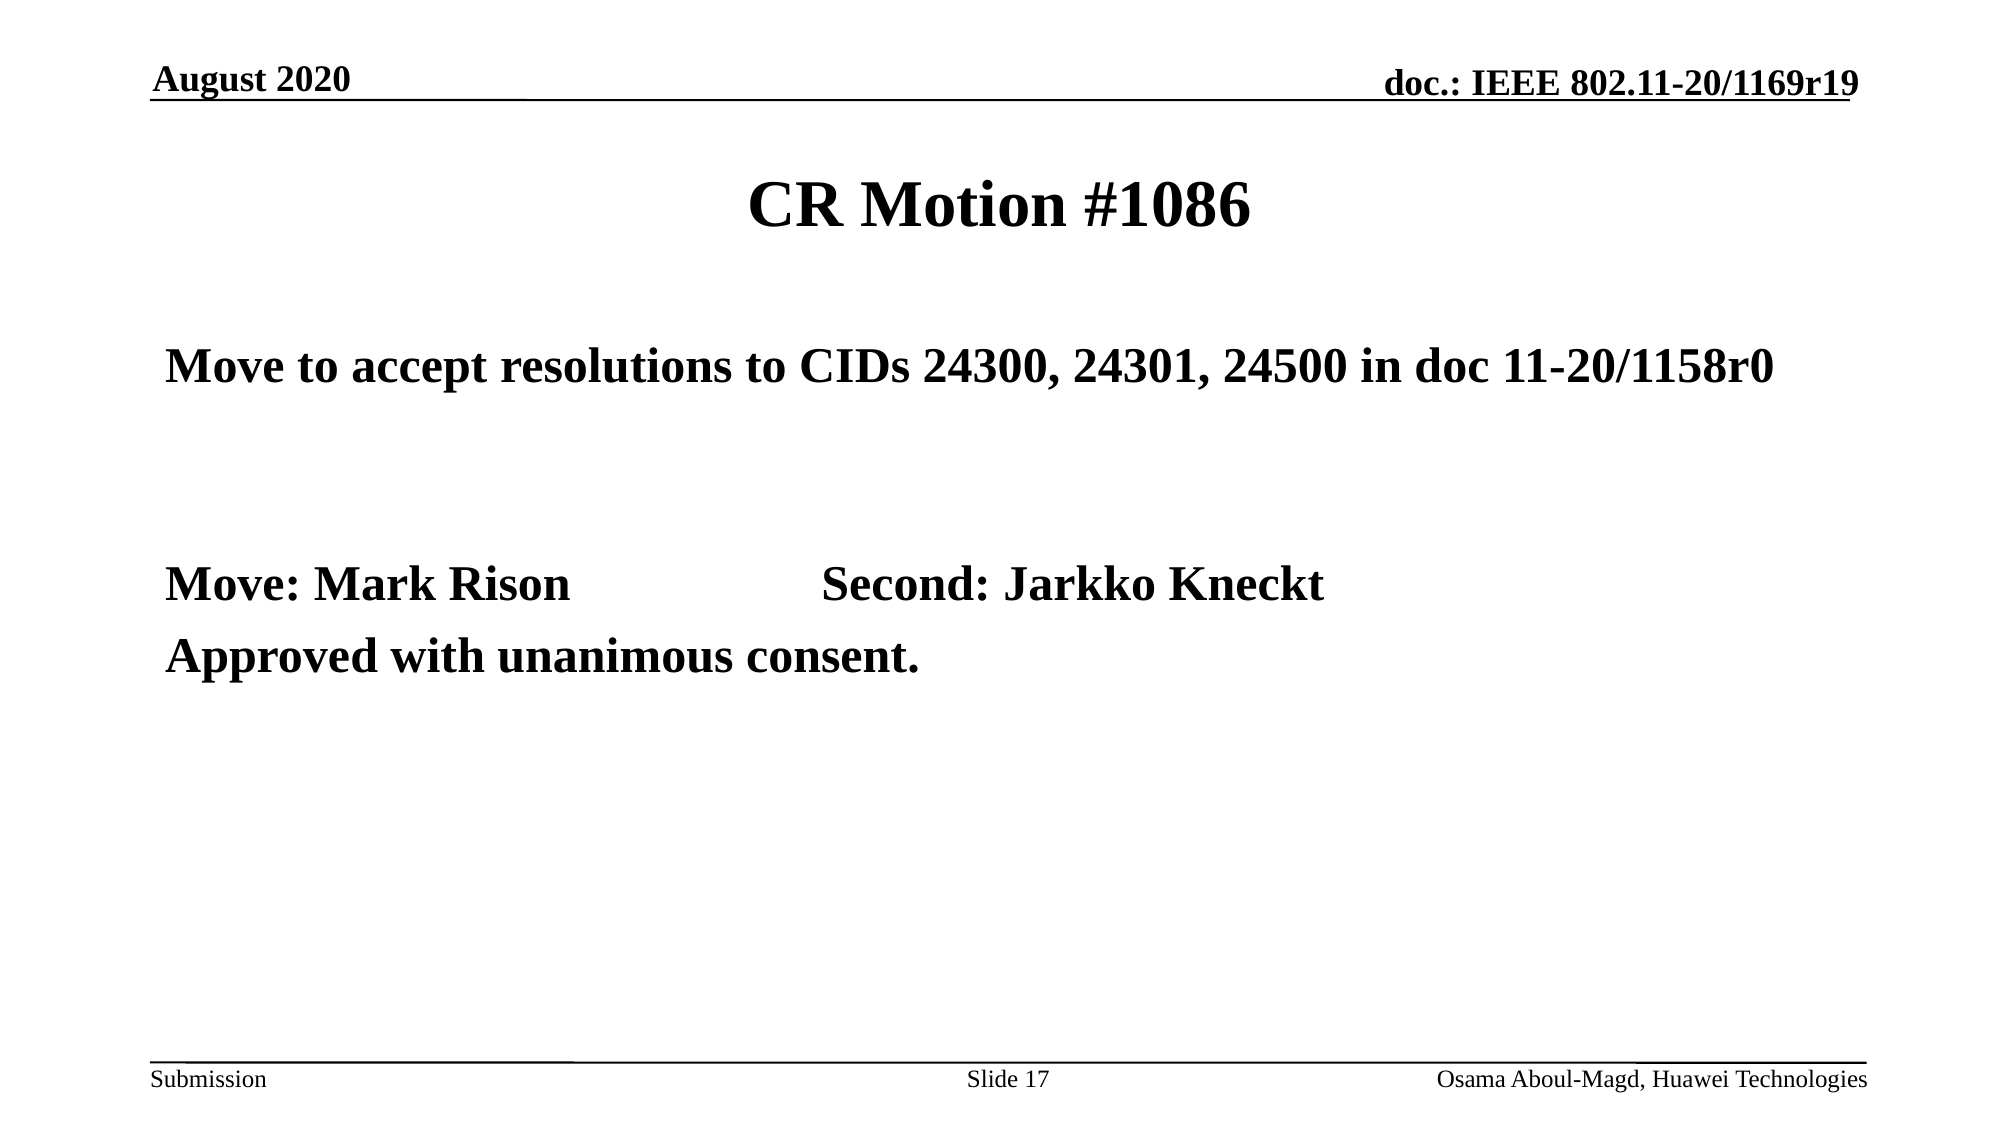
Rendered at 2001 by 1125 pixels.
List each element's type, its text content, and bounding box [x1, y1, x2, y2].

slide_number Slide 17 [950, 1061, 1067, 1123]
footer Osama Aboul-Magd, Huawei Technologies [1171, 1061, 1869, 1093]
title CR Motion #1086 [149, 112, 1850, 288]
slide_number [152, 54, 563, 100]
list Move to accept resolutions to CIDs 24300, 24301, 24500 in doc 11-20/1158r0 Move: Mark Rison Second: Jarkko Kneckt Approved with unanimous consent. [149, 324, 1850, 1000]
